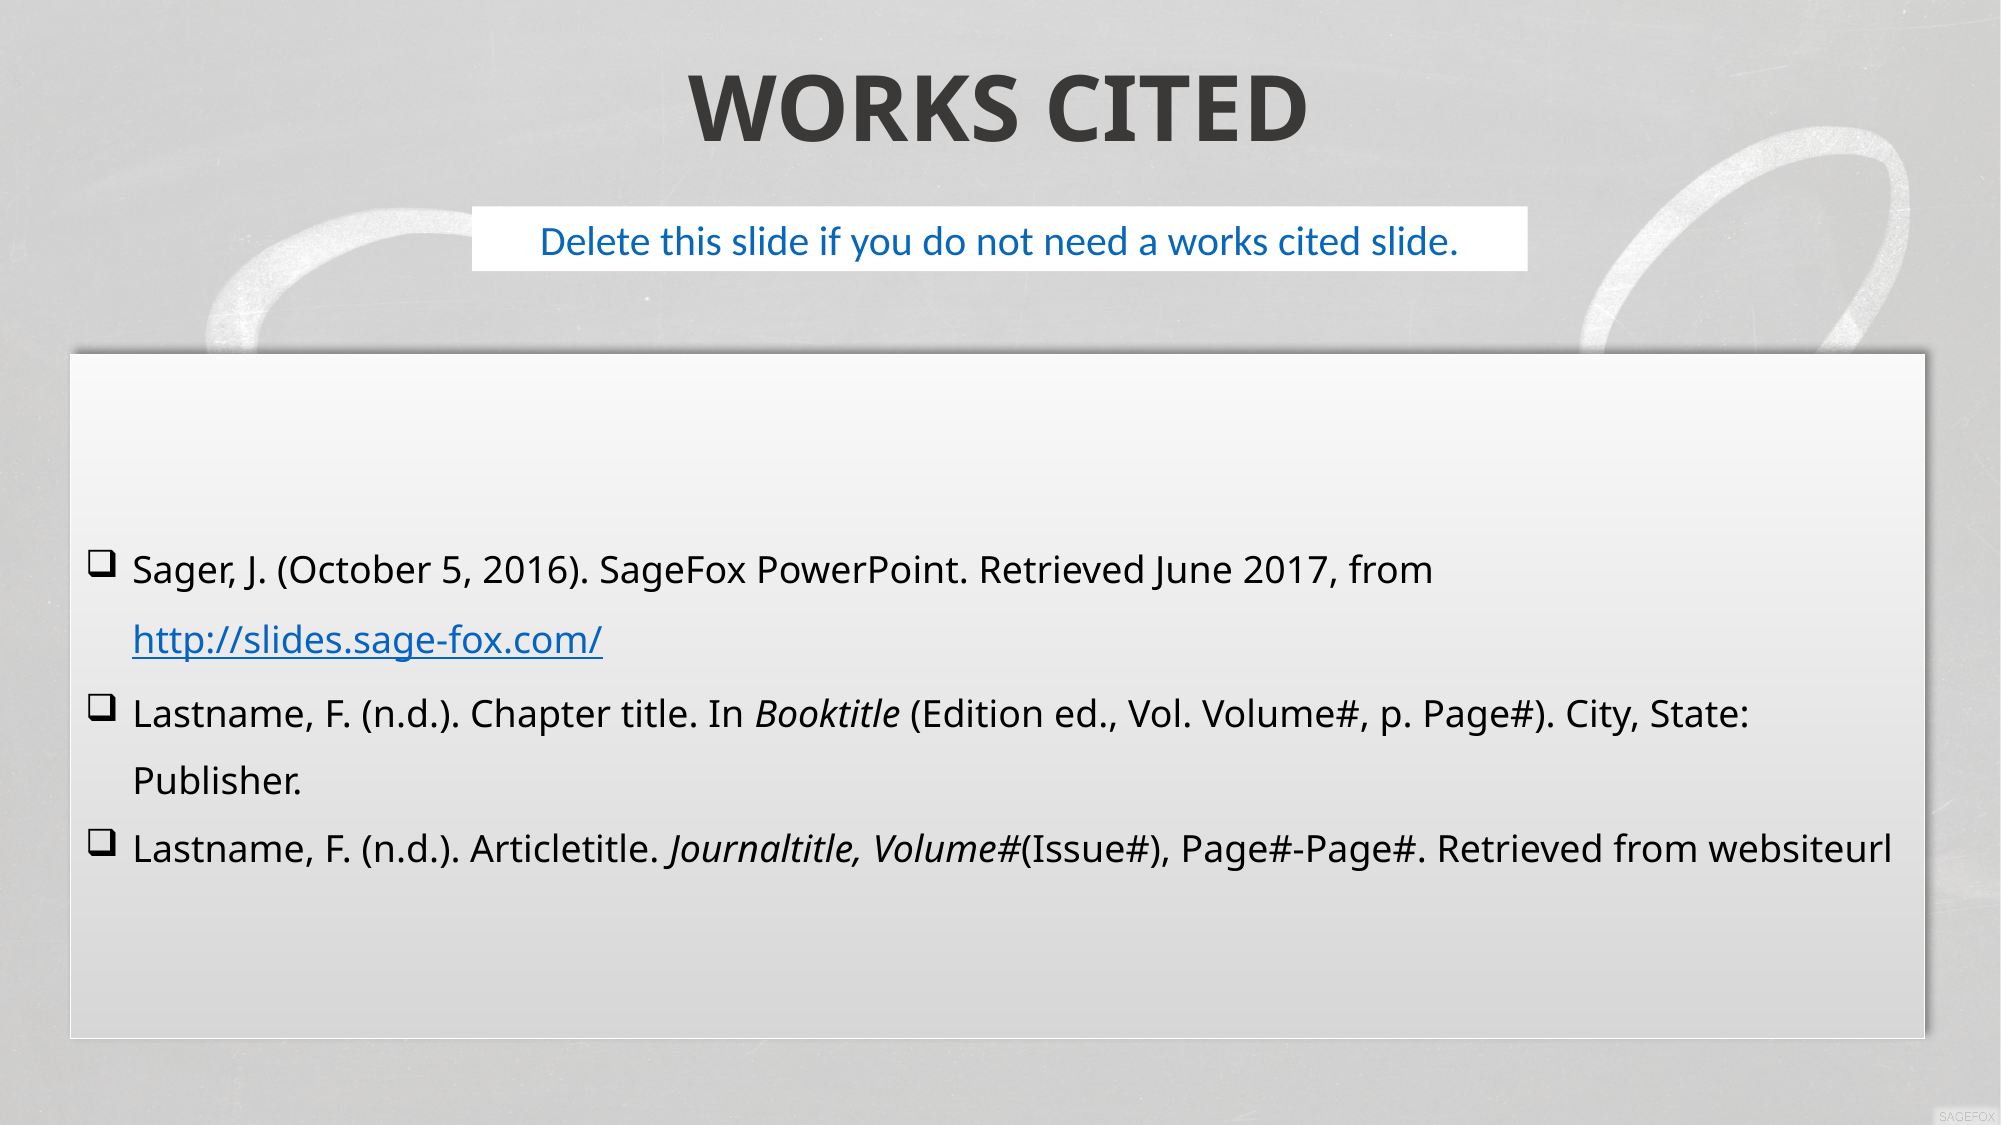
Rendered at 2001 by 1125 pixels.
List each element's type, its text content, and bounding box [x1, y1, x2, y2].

text_box WORKS CITED [548, 42, 1452, 167]
text_box Sager, J. (October 5, 2016). SageFox PowerPoint. Retrieved June 2017, from http://slides.sage-fox.com/ Lastname, F. (n.d.). Chapter title. In Booktitle (Edition ed., Vol. Volume#, p. Page#). City, State: Publisher. Lastname, F. (n.d.). Articletitle. Journaltitle, Volume#(Issue#), Page#-Page#. Retrieved from websiteurl [70, 354, 1925, 1039]
text_box Delete this slide if you do not need a works cited slide. [472, 206, 1528, 272]
